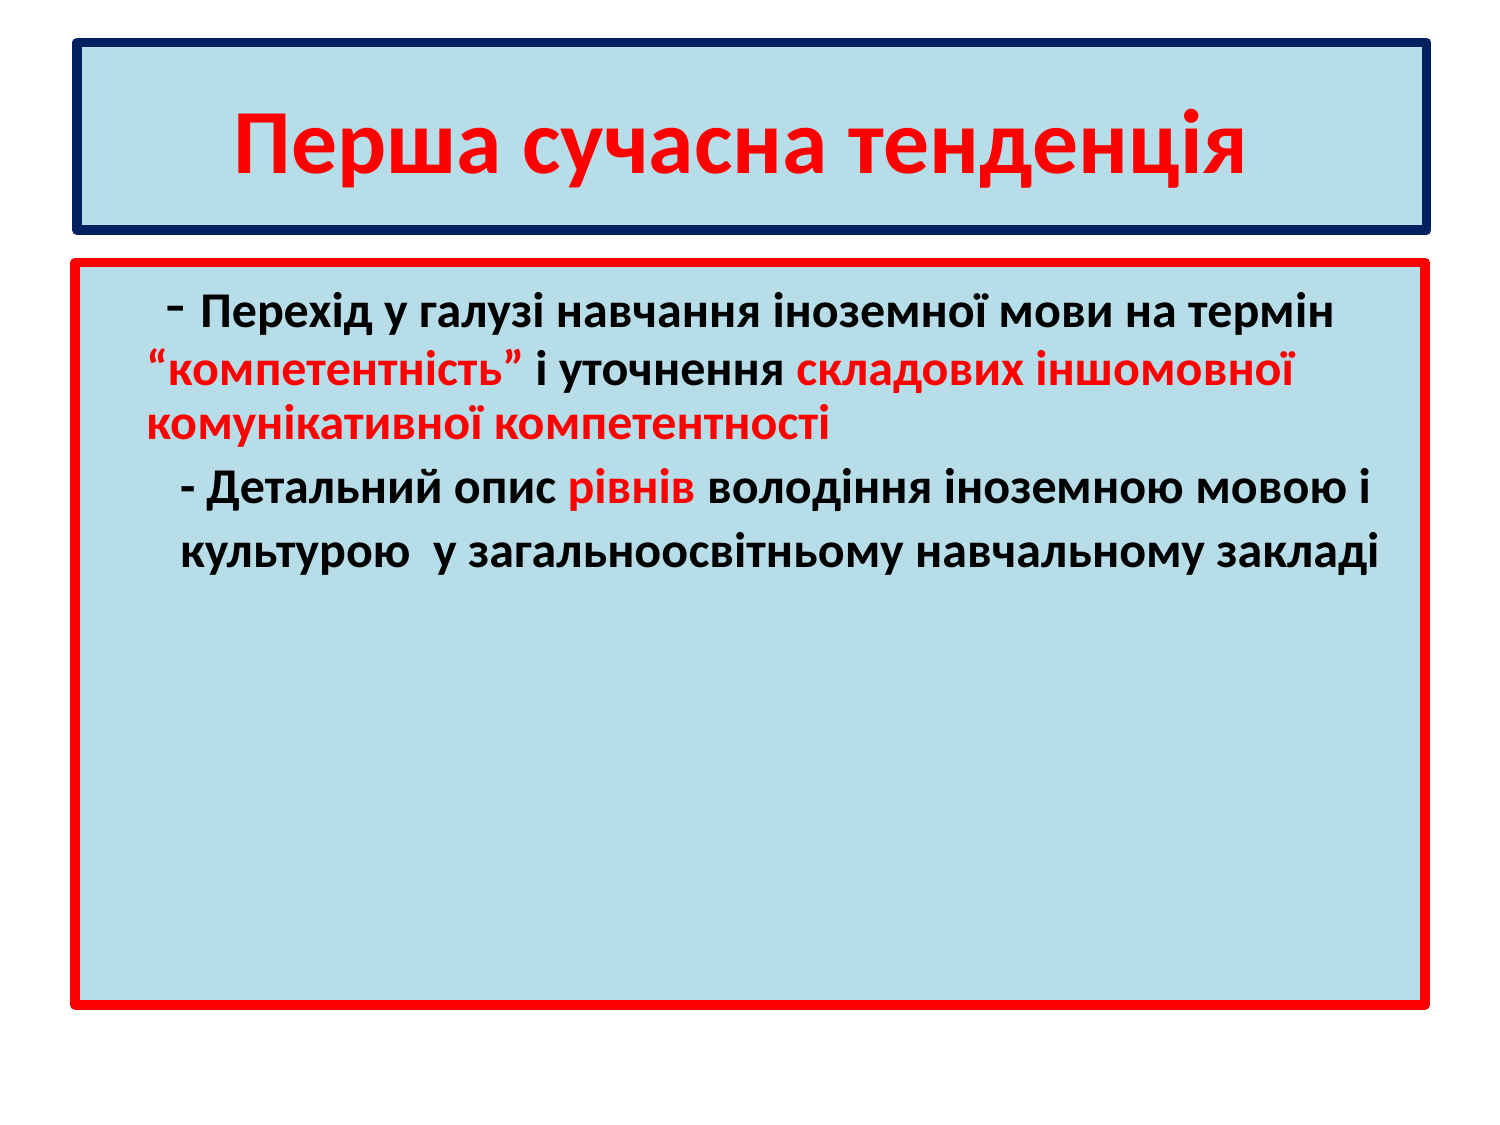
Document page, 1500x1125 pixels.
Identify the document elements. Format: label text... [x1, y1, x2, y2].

title Перша сучасна тенденція [76, 42, 1427, 231]
list - Перехід у галузі навчання іноземної мови на термін “компетентність” і уточнення складових іншомовної комунікативної компетентності - Детальний опис рівнів володіння іноземною мовою і культурою у загальноосвітньому навчальному закладі [75, 262, 1425, 1005]
